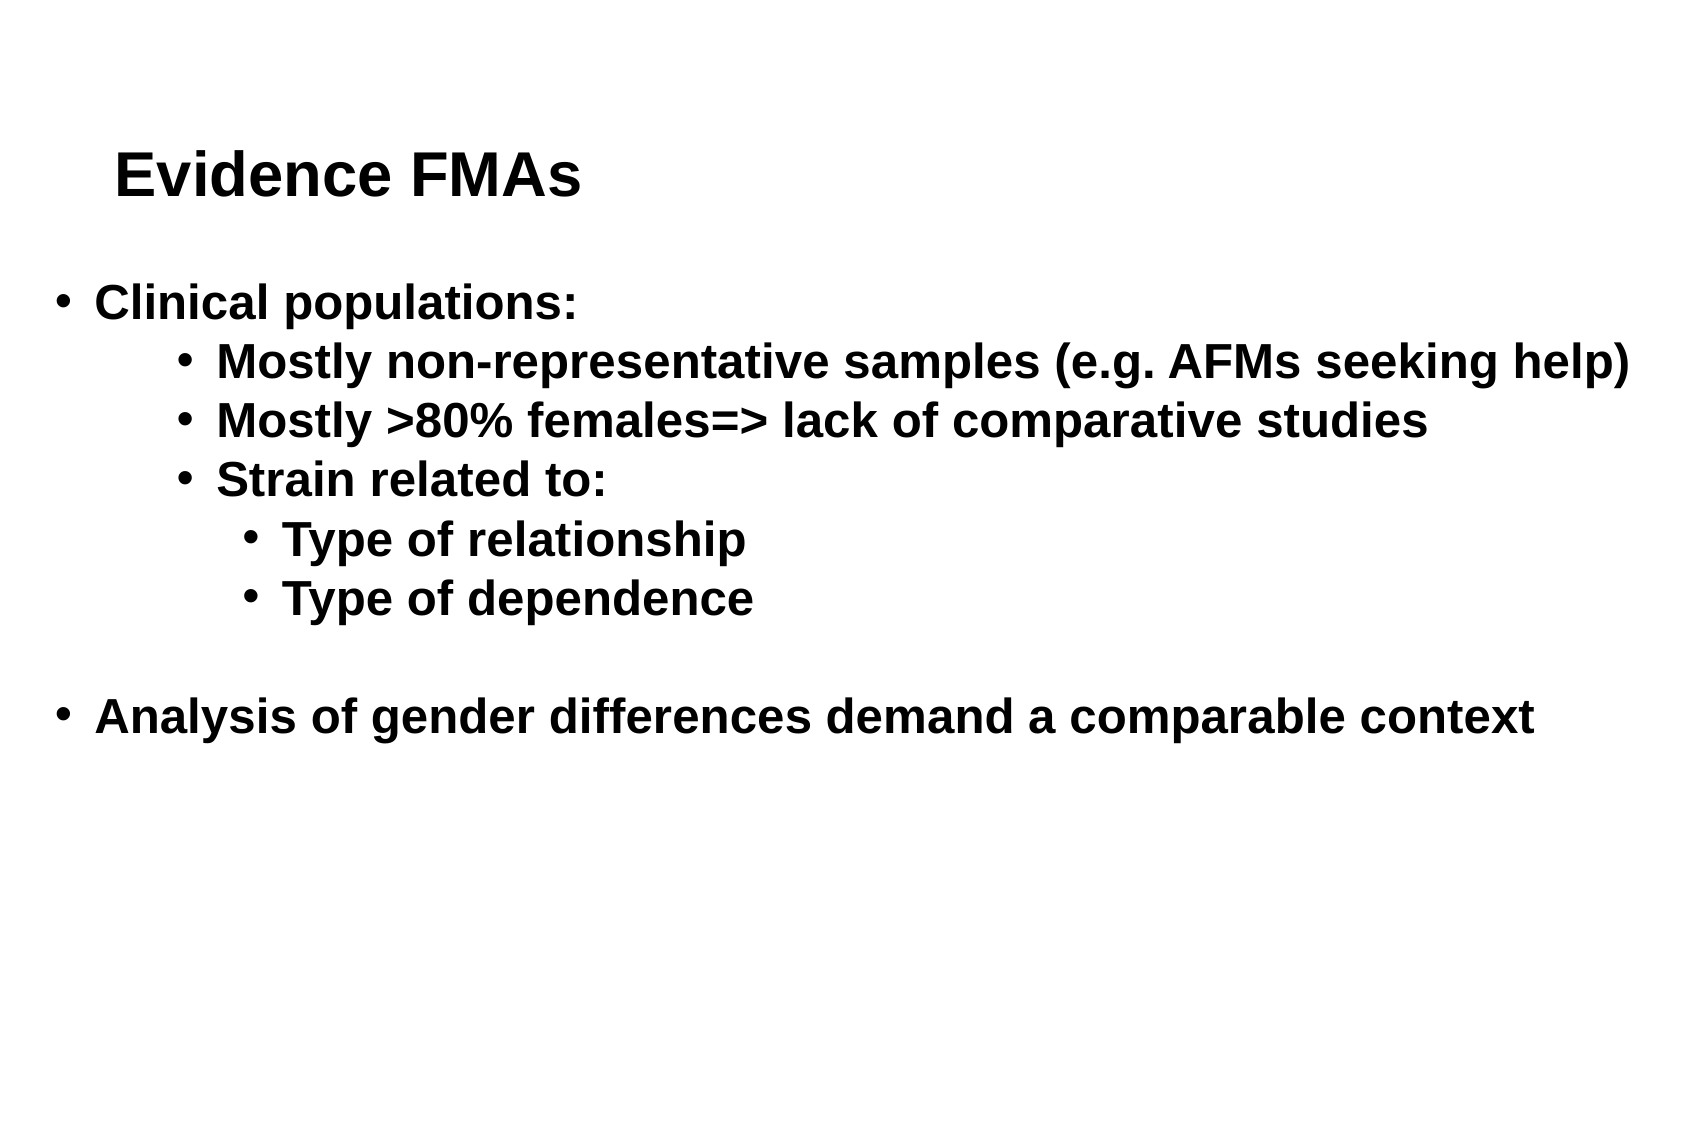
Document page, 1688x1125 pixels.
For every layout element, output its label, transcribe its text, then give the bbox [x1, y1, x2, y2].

title Evidence FMAs [99, 79, 1556, 263]
text_box Clinical populations: Mostly non-representative samples (e.g. AFMs seeking help) Mostly >80% females=> lack of comparative studies Strain related to: Type of relationship Type of dependence Analysis of gender differences demand a comparable context [40, 263, 1686, 928]
